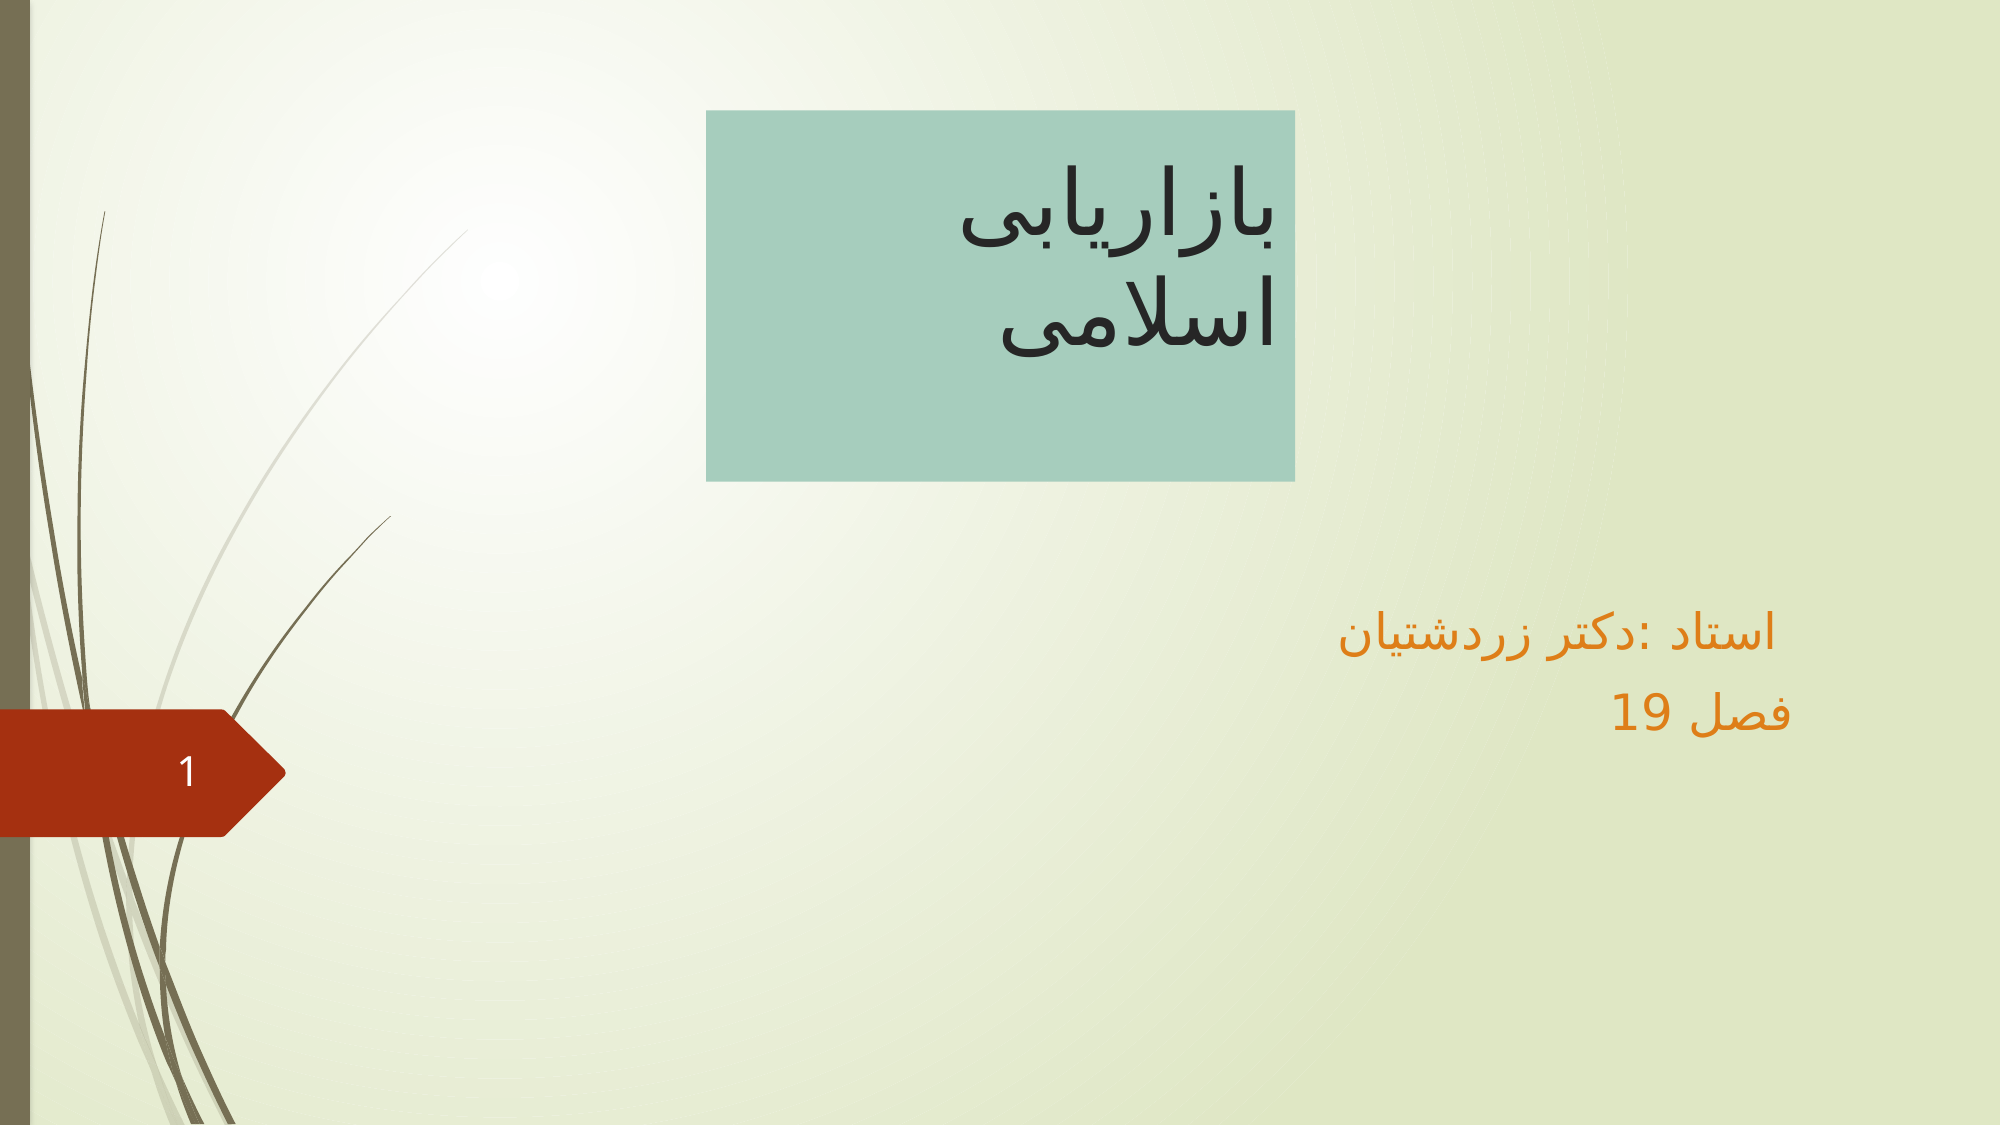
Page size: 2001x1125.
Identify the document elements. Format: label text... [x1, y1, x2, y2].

slide_number 1 [87, 743, 216, 803]
subtitle استاد :دکتر زردشتیان فصل 19 [346, 592, 1810, 828]
title بازاریابی اسلامی [706, 110, 1296, 482]
